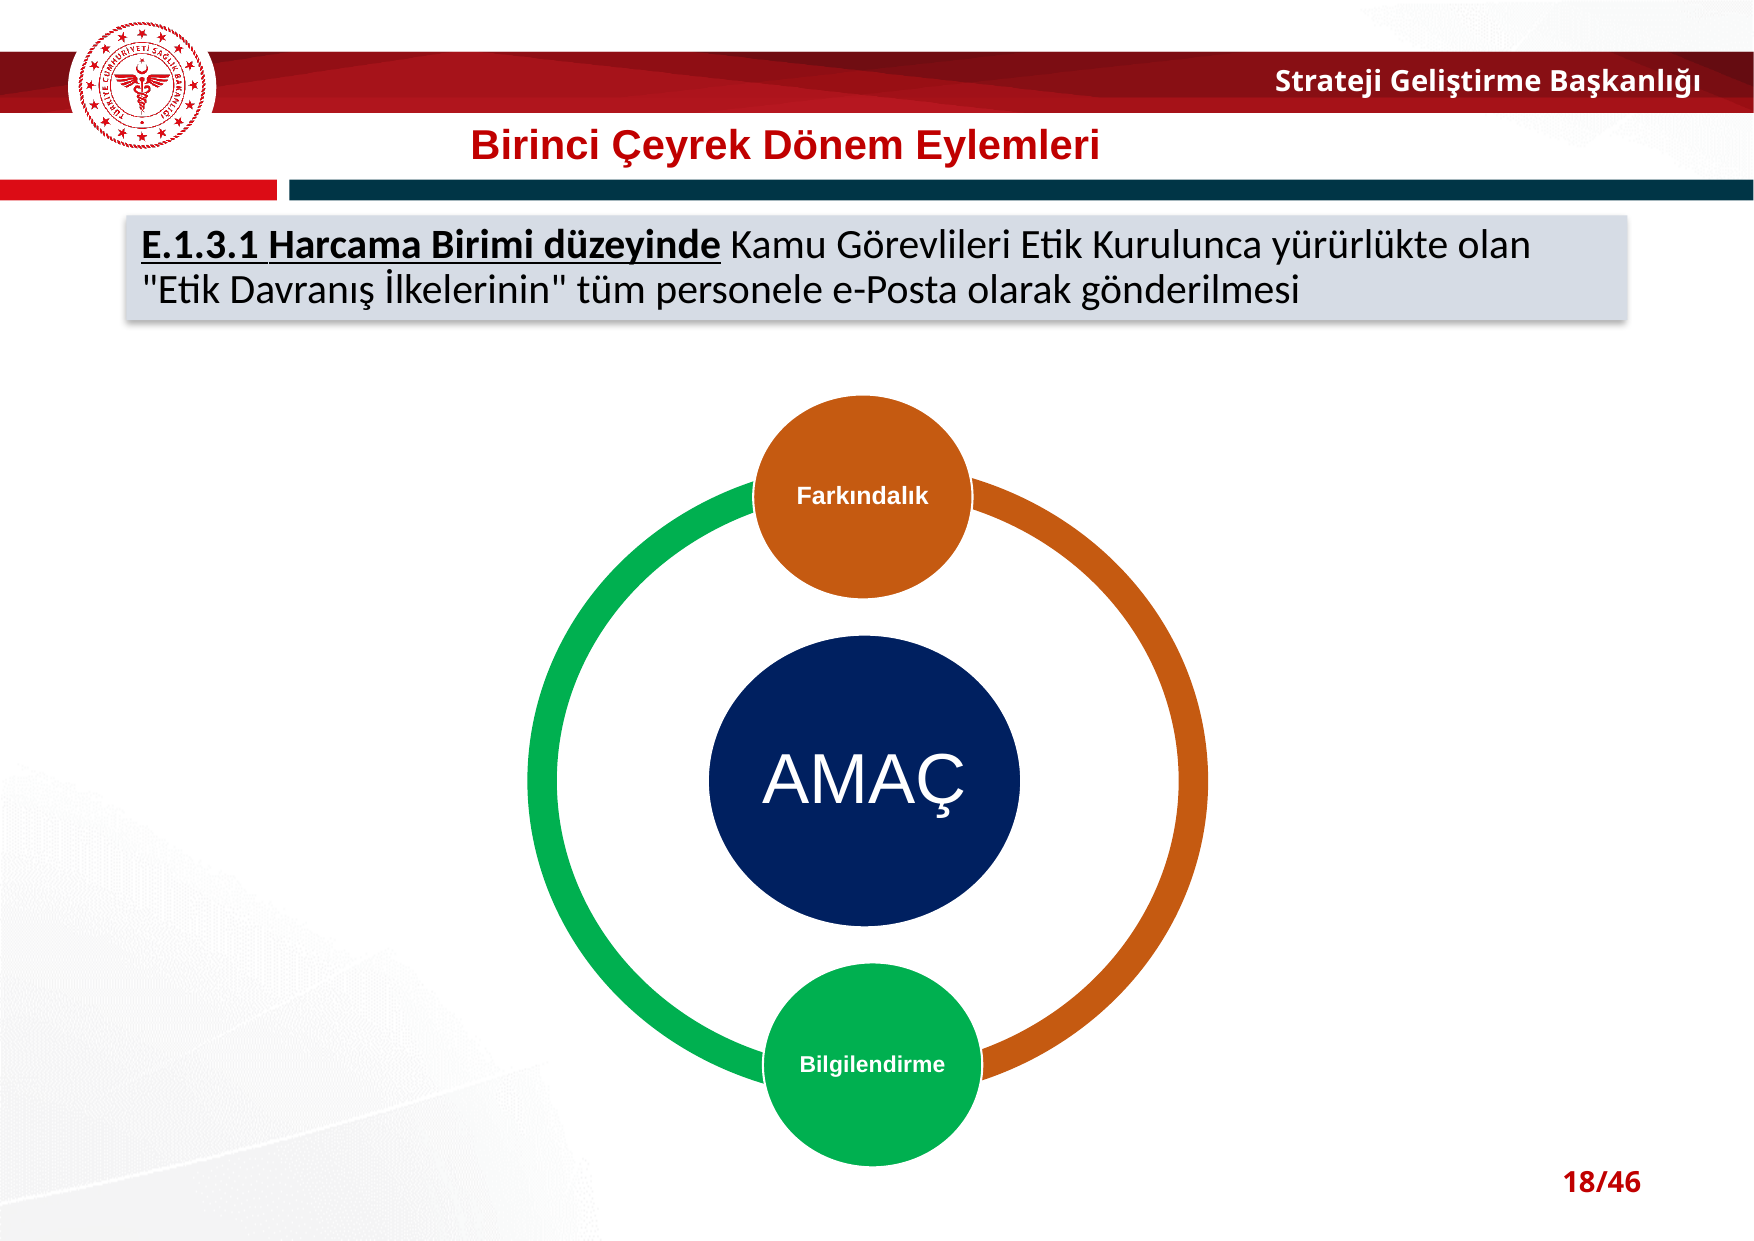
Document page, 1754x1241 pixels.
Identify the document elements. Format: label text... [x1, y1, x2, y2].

text_box Birinci Çeyrek Dönem Eylemleri [457, 93, 1725, 199]
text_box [95, 403, 1552, 1159]
picture [0, 0, 1754, 1241]
picture [1680, 78, 1686, 88]
text_box E.1.3.1 Harcama Birimi düzeyinde Kamu Görevlileri Etik Kurulunca yürürlükte olan "Etik Davranış İlkelerinin" tüm personele e-Posta olarak gönderilmesi [126, 215, 1628, 321]
